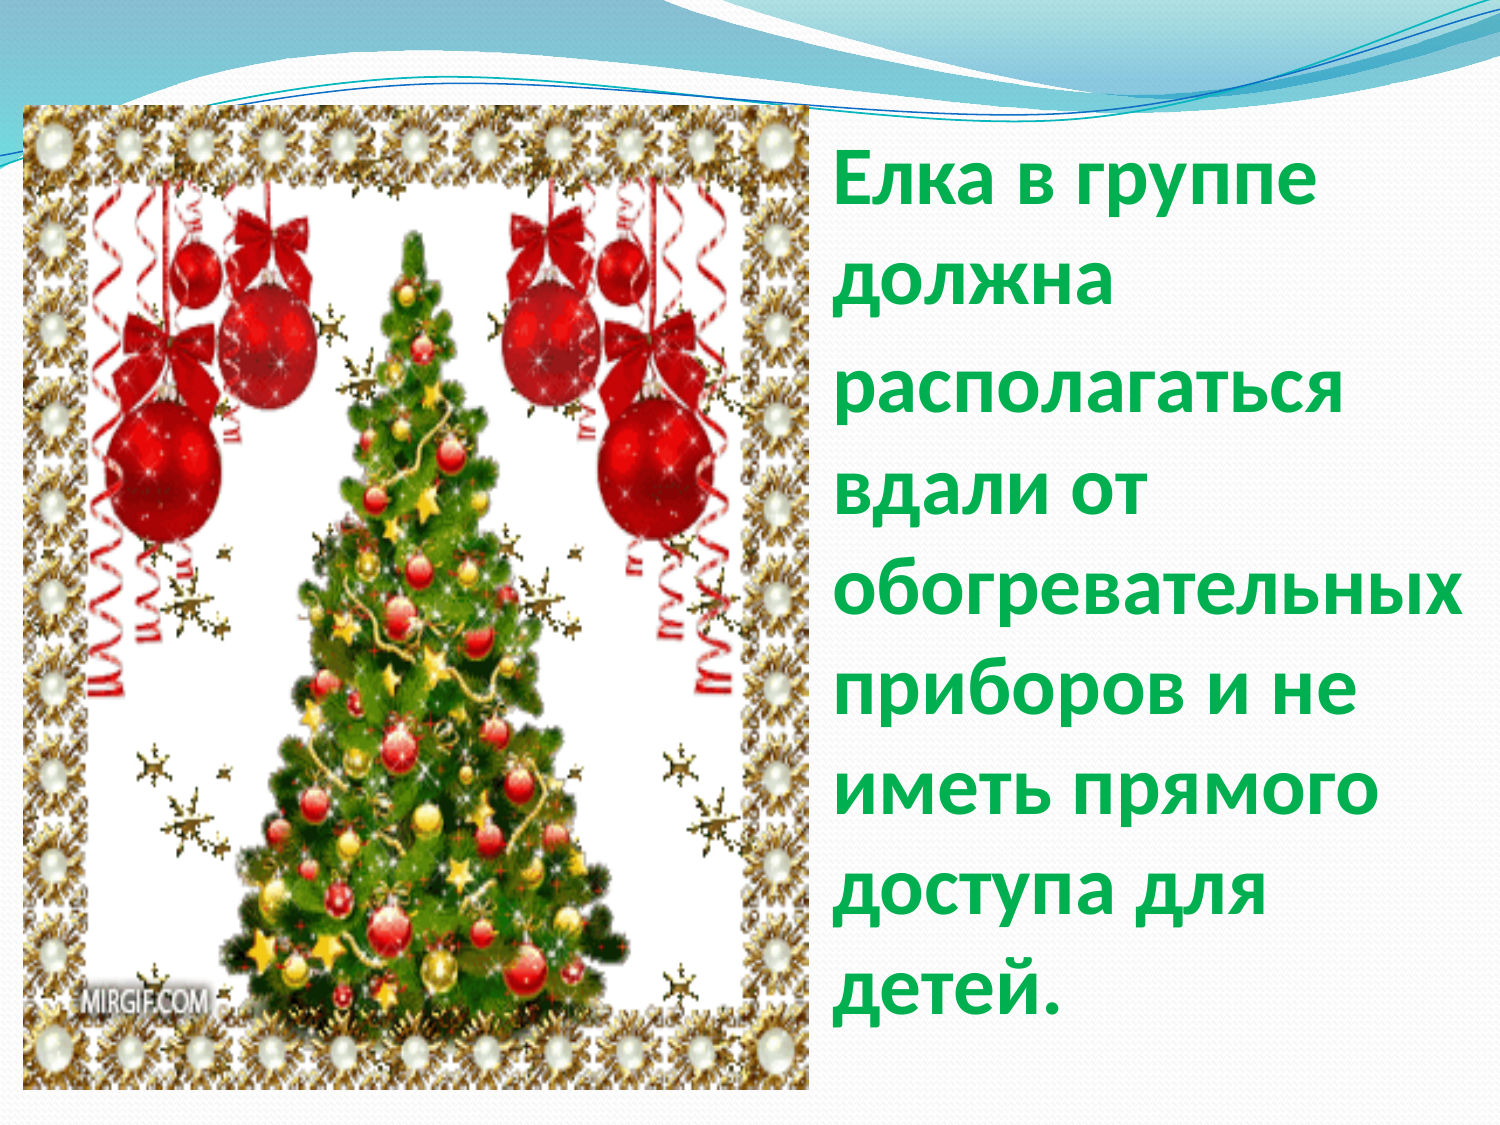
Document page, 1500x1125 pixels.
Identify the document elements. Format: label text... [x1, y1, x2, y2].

picture [23, 105, 809, 1091]
title Елка в группе должна располагаться вдали от обогревательных приборов и не иметь прямого доступа для детей. [832, 164, 1477, 1032]
